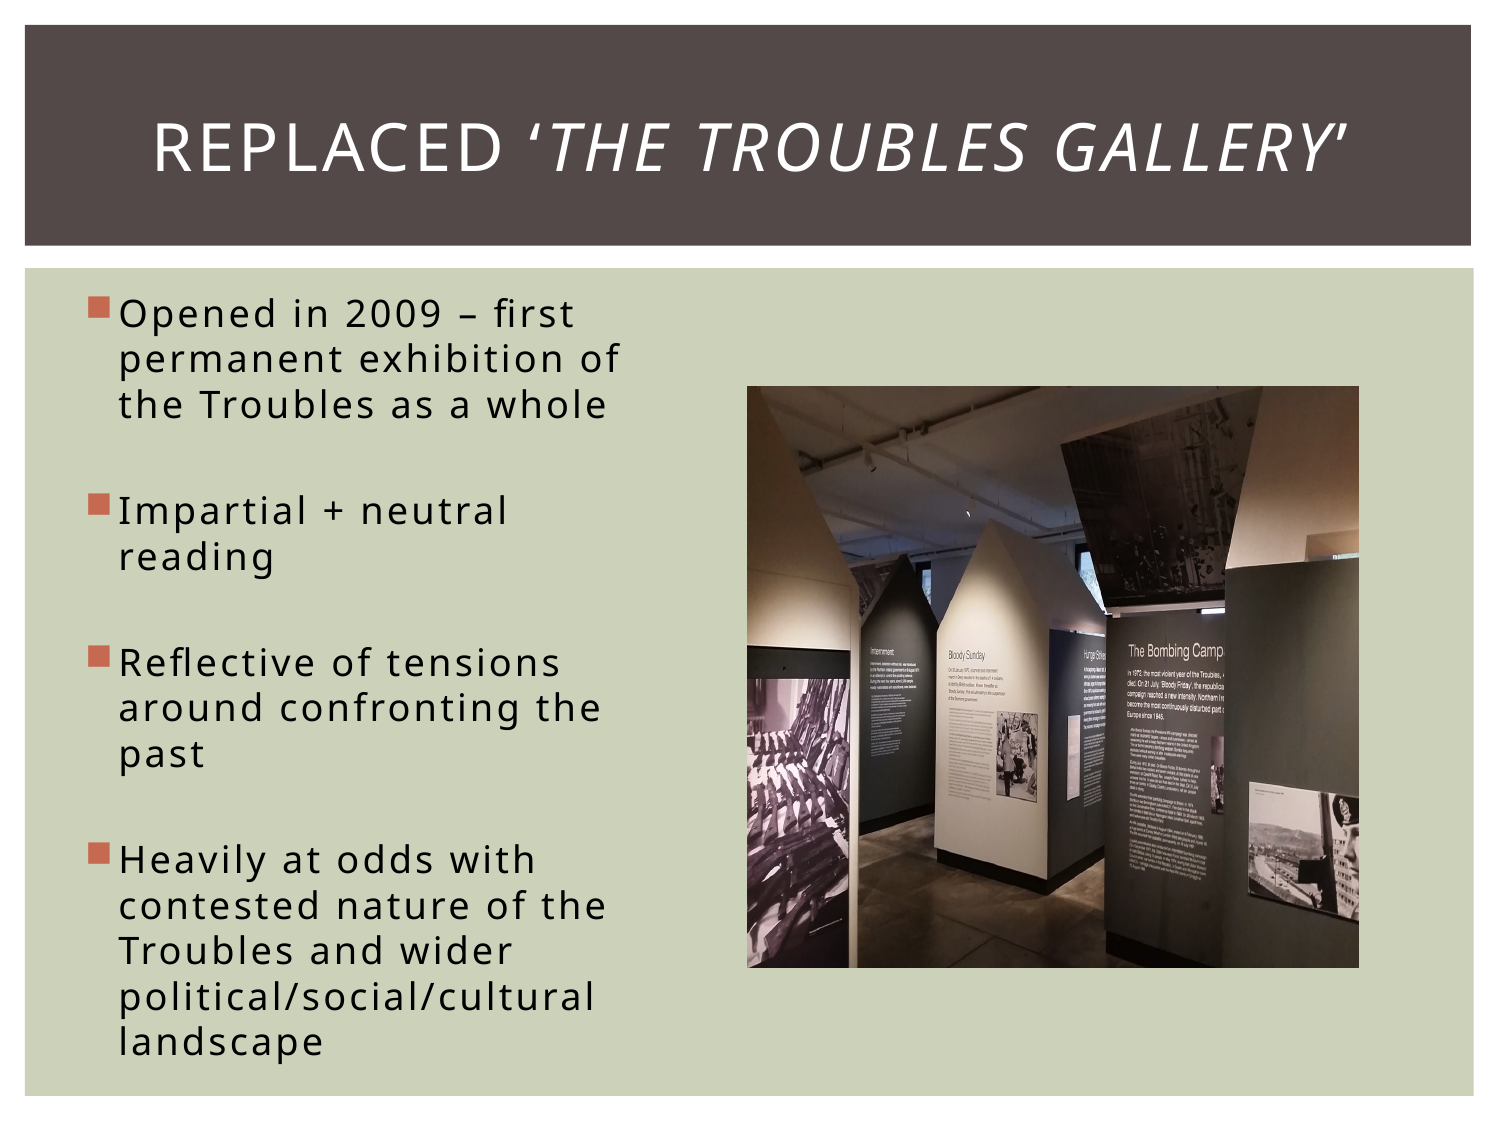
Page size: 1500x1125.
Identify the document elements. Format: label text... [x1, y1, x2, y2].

title Replaced ‘The Troubles gallery’ [62, 58, 1438, 232]
picture [747, 386, 1360, 969]
list Opened in 2009 – first permanent exhibition of the Troubles as a whole Impartial + neutral reading Reflective of tensions around confronting the past Heavily at odds with contested nature of the Troubles and wider political/social/cultural landscape [62, 281, 665, 1079]
